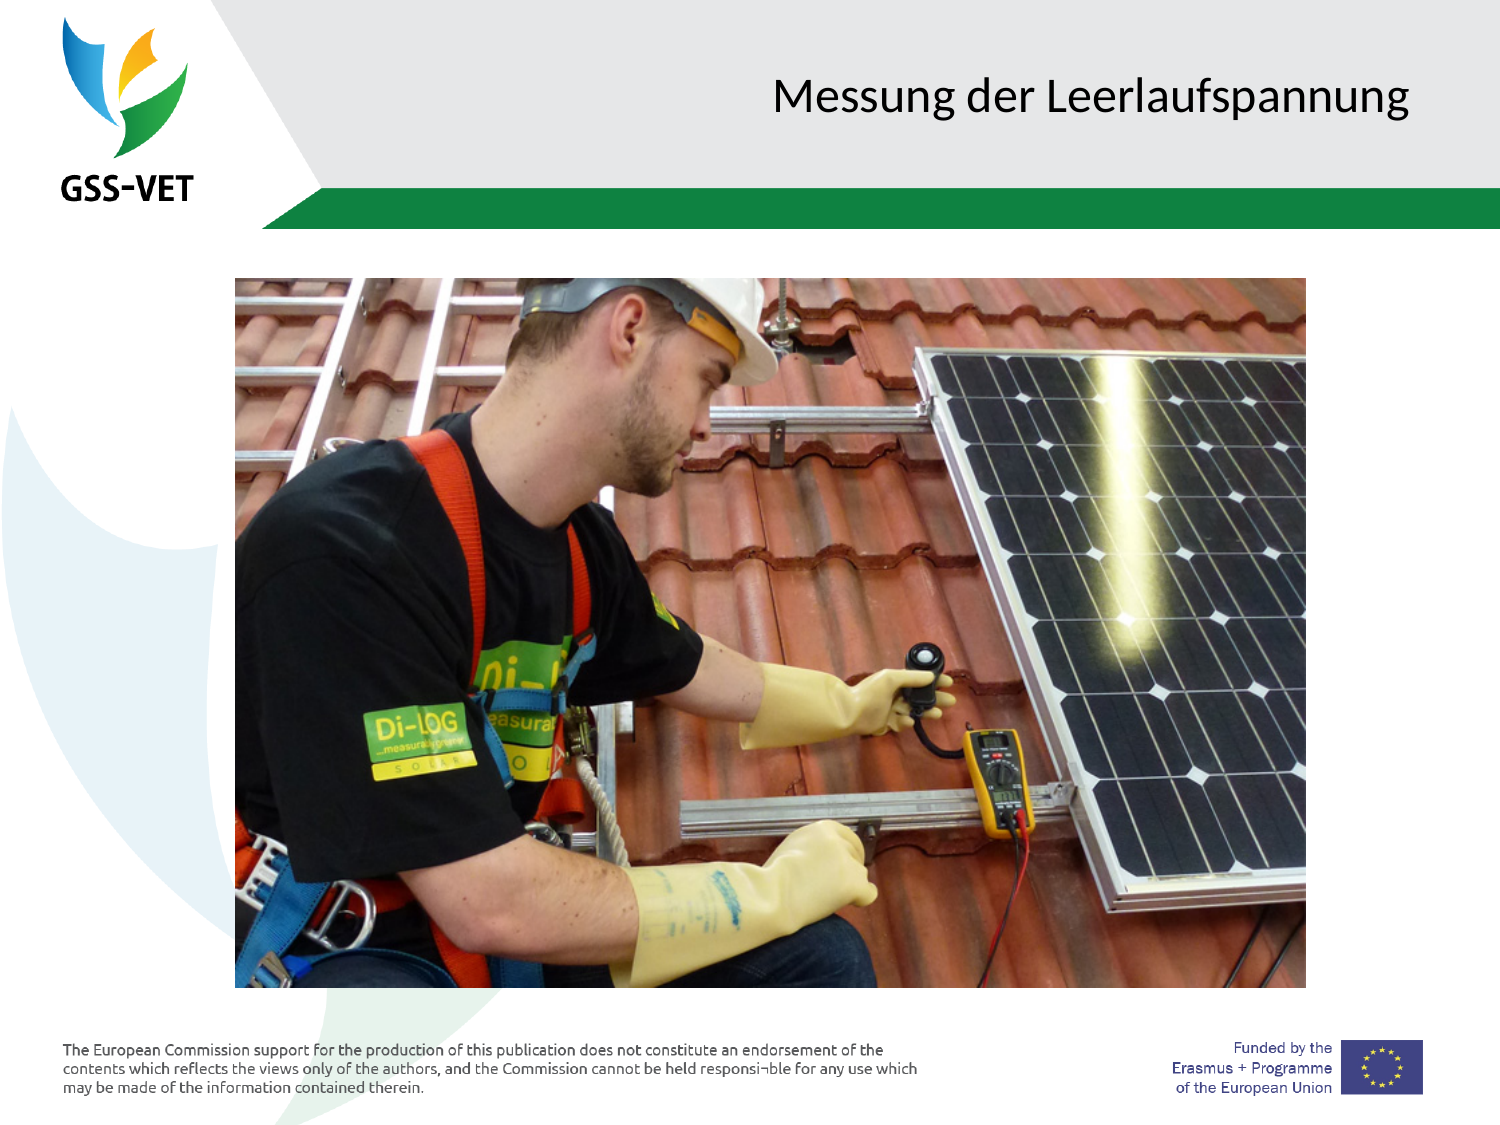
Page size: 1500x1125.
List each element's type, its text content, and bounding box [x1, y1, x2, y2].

title Messung der Leerlaufspannung [324, 0, 1425, 185]
picture [0, 0, 1500, 1125]
